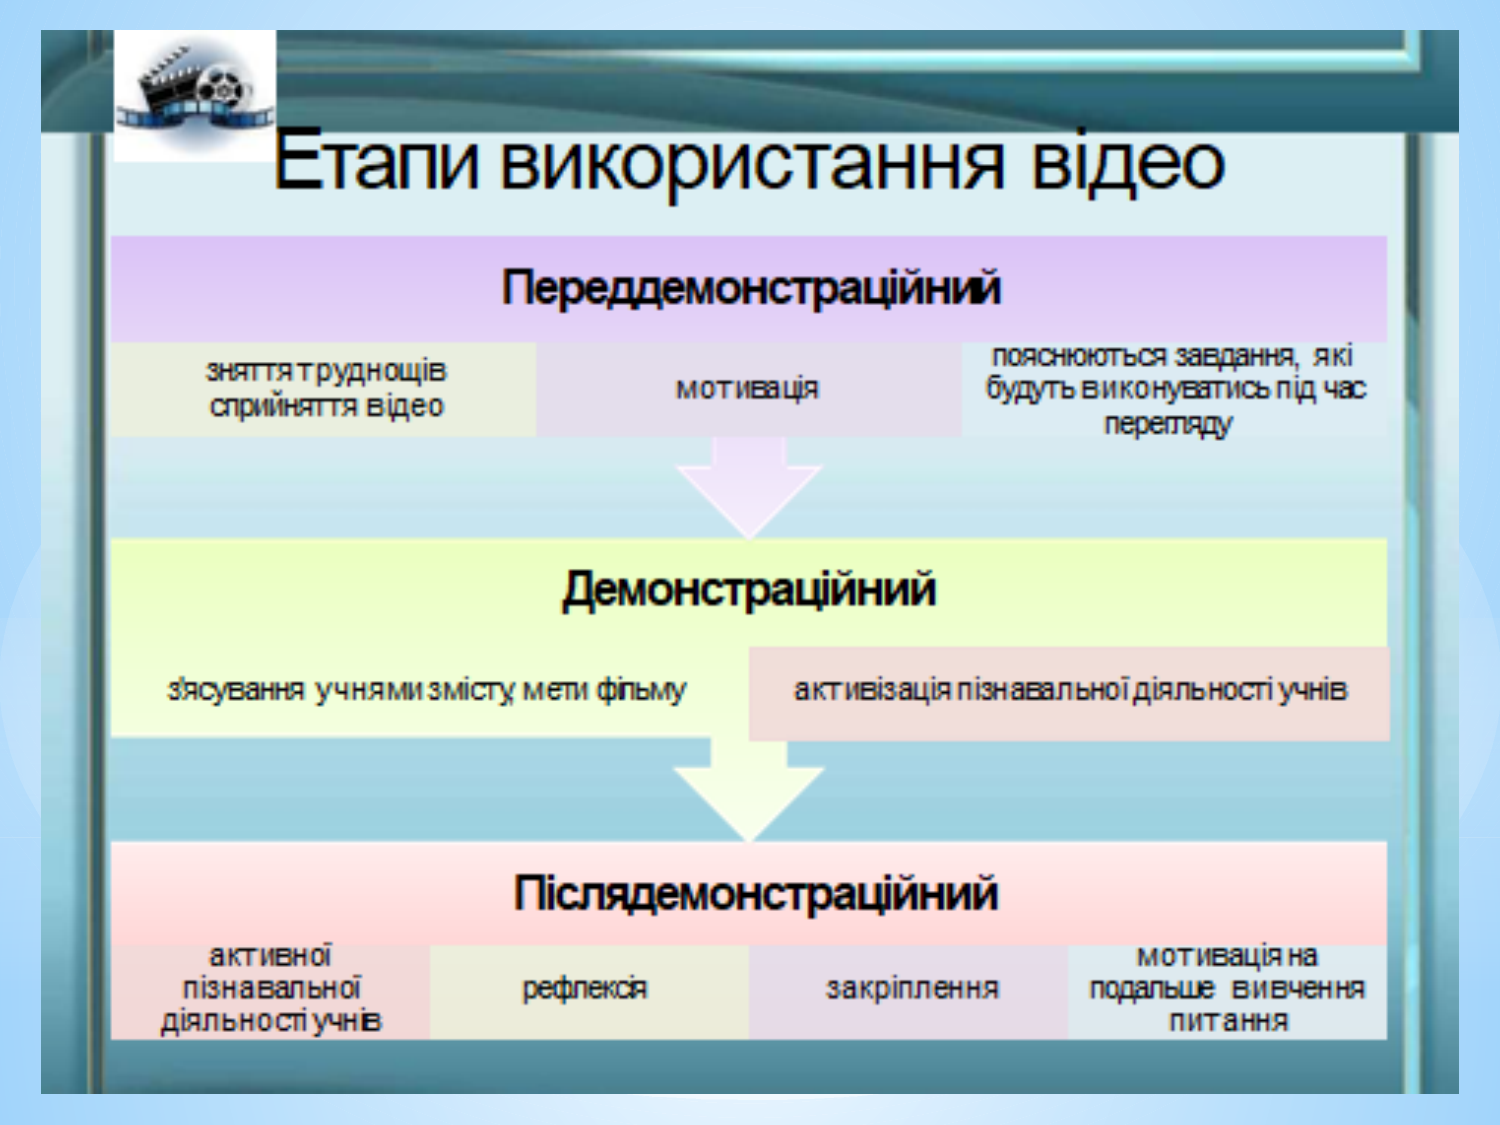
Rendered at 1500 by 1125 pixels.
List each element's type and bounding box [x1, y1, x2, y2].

picture [41, 30, 1459, 1095]
